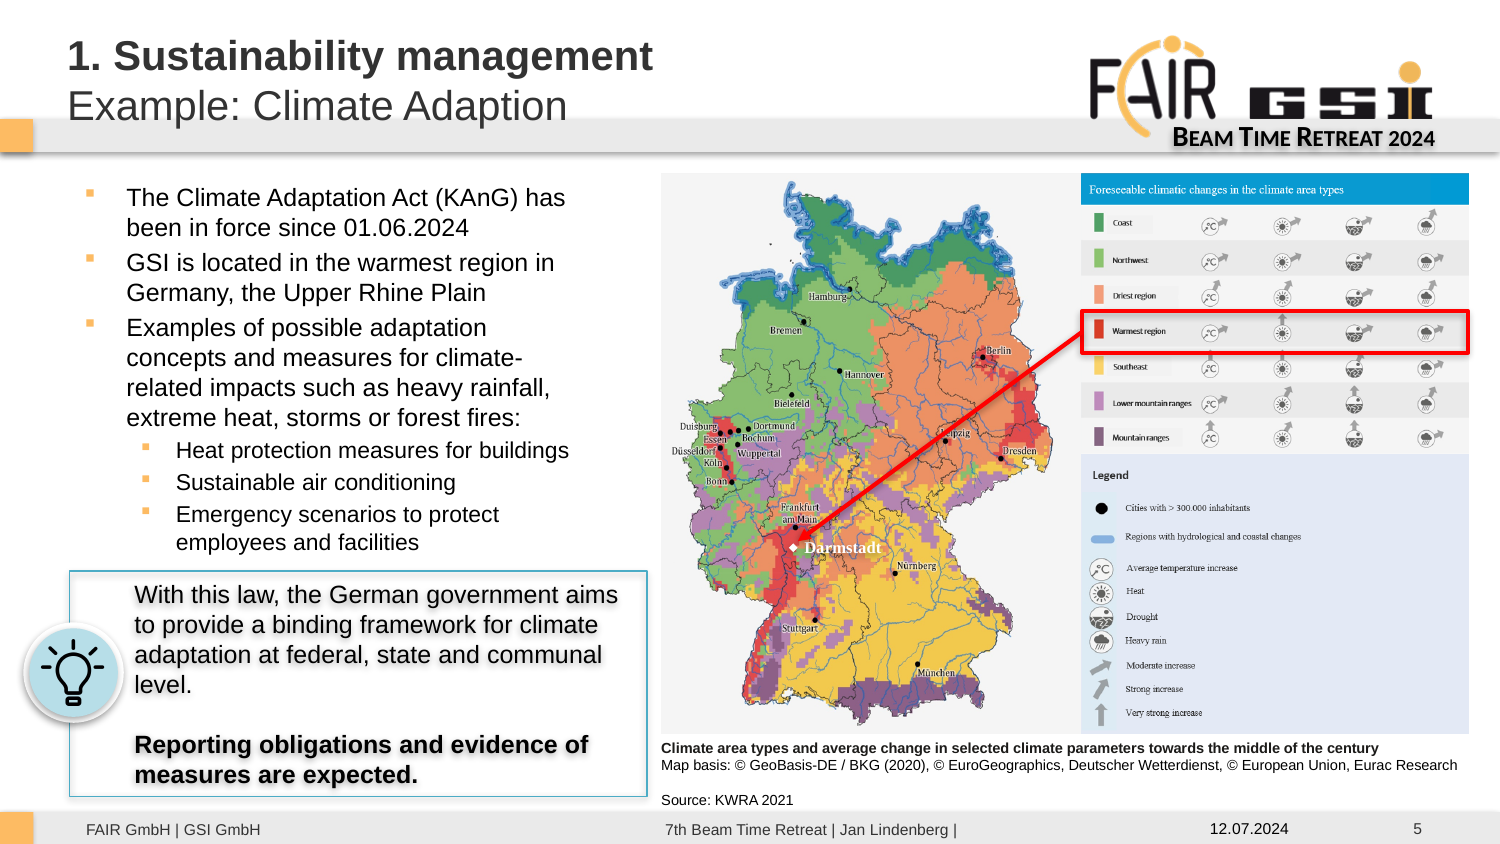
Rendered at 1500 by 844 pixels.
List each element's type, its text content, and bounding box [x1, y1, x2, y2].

slide_number 5 [1314, 816, 1438, 844]
picture [39, 639, 106, 707]
list 1. Sustainability management Example: Climate Adaption [52, 21, 1048, 137]
list The Climate Adaptation Act (KAnG) has been in force since 01.06.2024 GSI is located in the warmest region in Germany, the Upper Rhine Plain Examples of possible adaptation concepts and measures for climate-related impacts such as heavy rainfall, extreme heat, storms or forest fires: Heat protection measures for buildings Sustainable air conditioning Emergency scenarios to protect employees and facilities [69, 174, 604, 553]
picture [1089, 33, 1217, 140]
text_box With this law, the German government aims to provide a binding framework for climate adaptation at federal, state and communal level. Reporting obligations and evidence of measures are expected. [69, 570, 648, 797]
picture [660, 173, 1469, 734]
footer 7th Beam Time Retreat | Jan Lindenberg | [650, 807, 1165, 844]
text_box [23, 622, 124, 723]
text_box Climate area types and average change in selected climate parameters towards the middle of the century Map basis: © GeoBasis-DE / BKG (2020), © EuroGeographics, Deutscher Wetterdienst, © European Union, Eurac Research Source: KWRA 2021 [661, 740, 1469, 816]
picture [1248, 59, 1434, 119]
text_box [797, 331, 1083, 542]
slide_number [1168, 816, 1304, 844]
